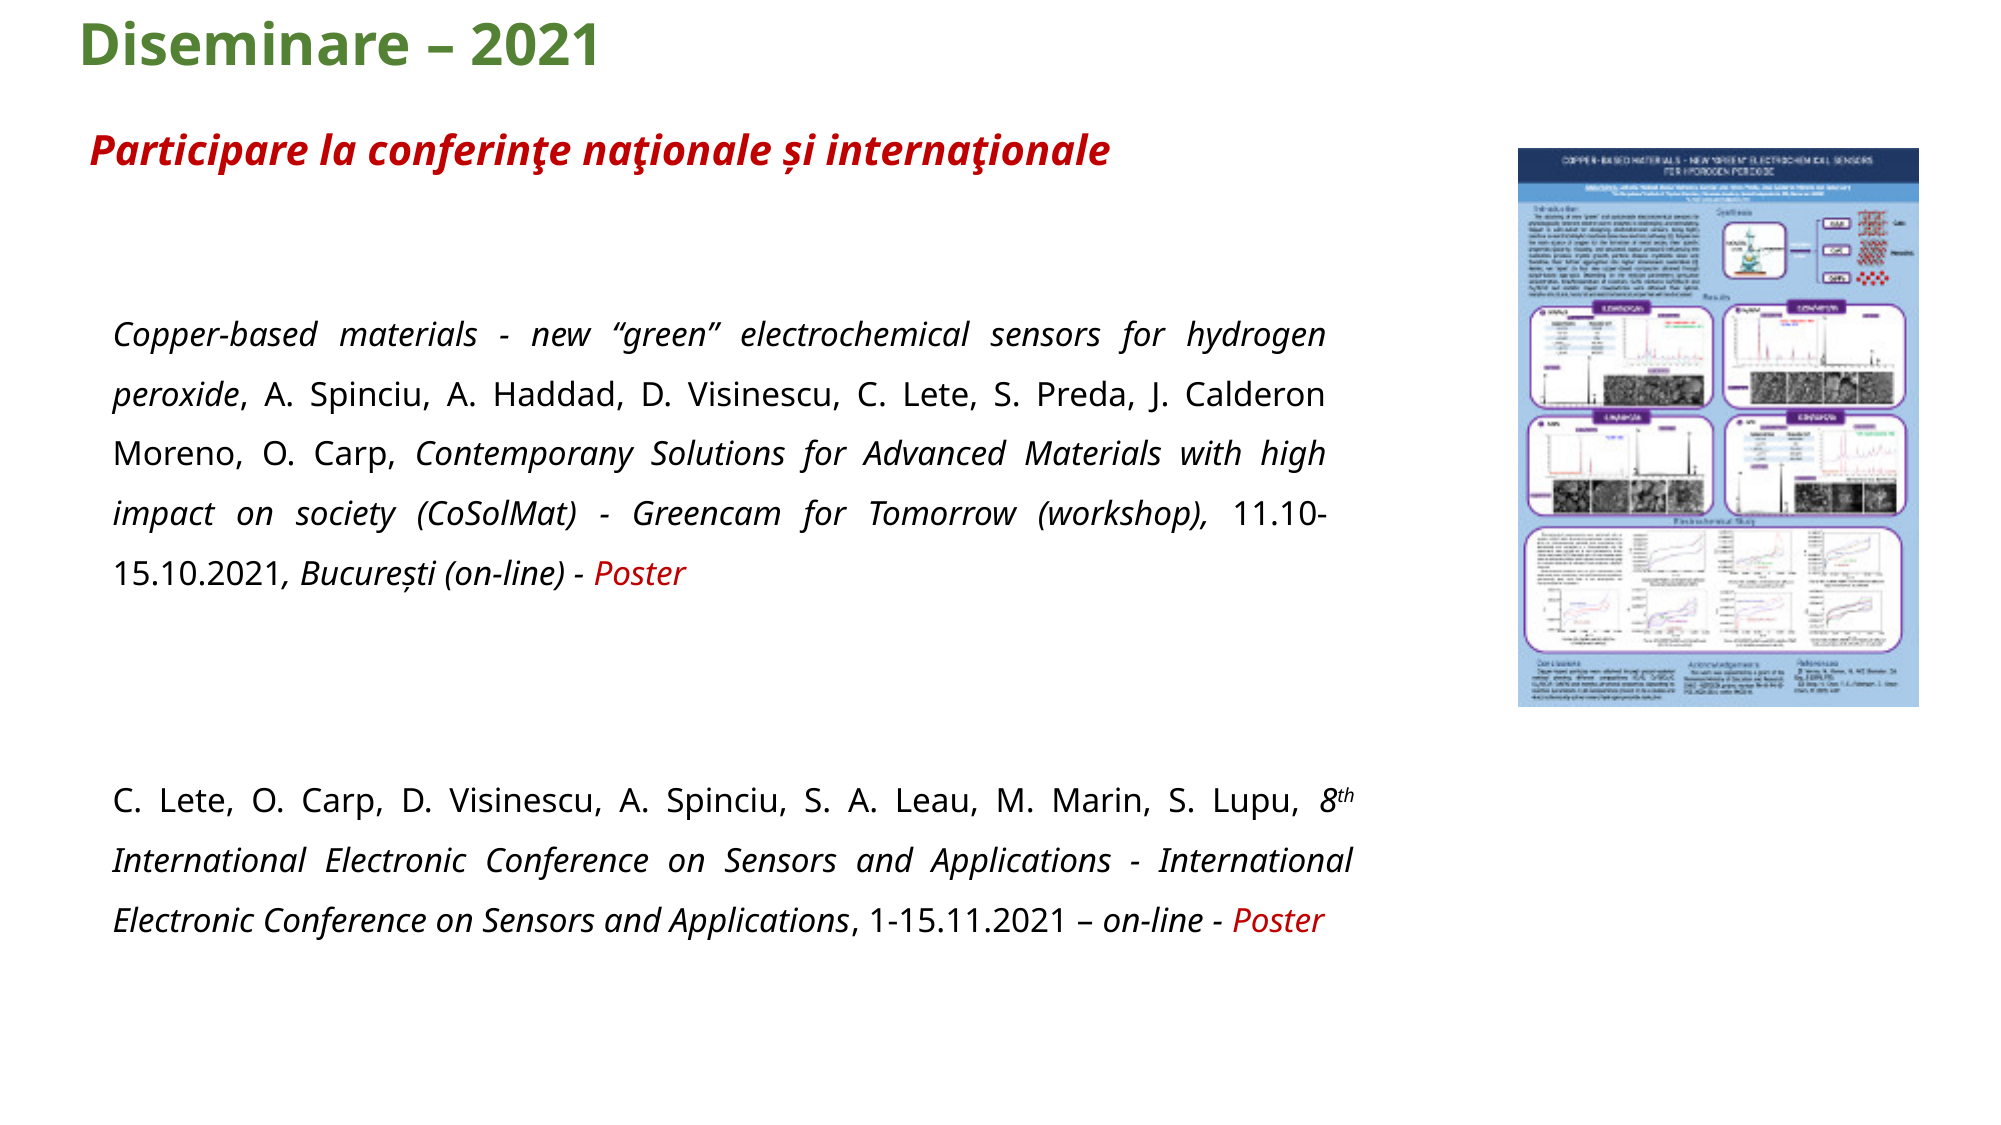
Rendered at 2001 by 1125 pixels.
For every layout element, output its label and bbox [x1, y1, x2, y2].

text_box [63, 0, 1919, 1125]
